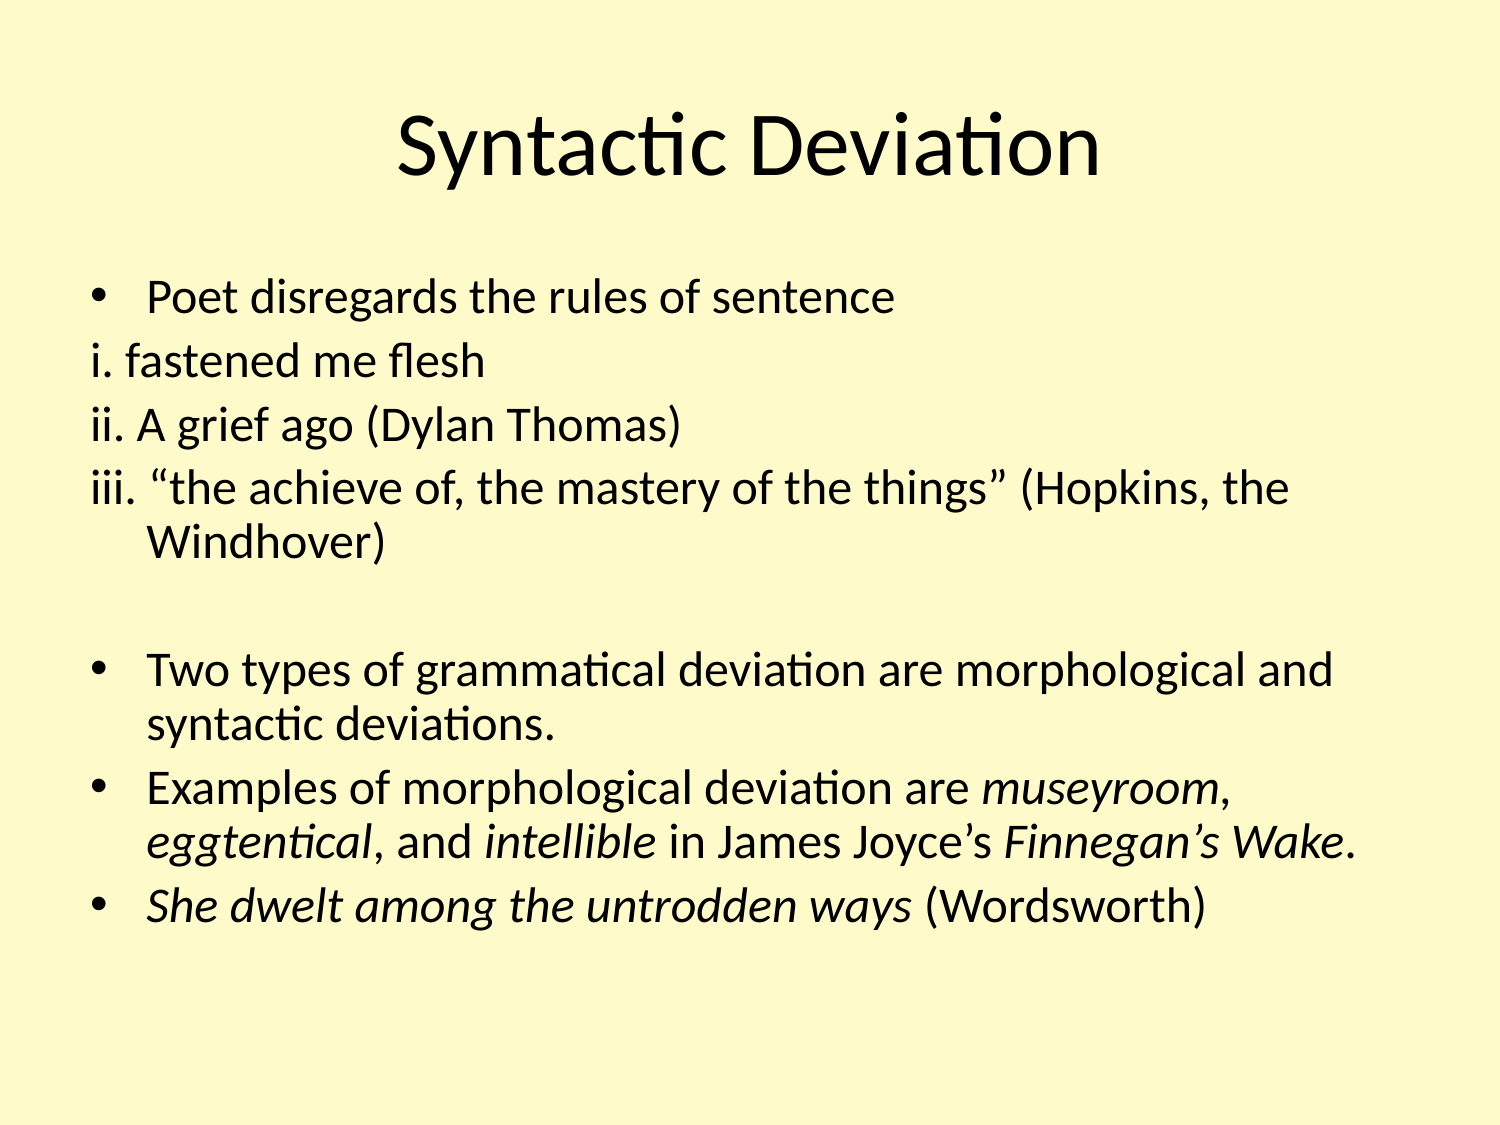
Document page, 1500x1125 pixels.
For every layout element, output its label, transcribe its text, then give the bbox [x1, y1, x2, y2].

title Syntactic Deviation [74, 44, 1426, 233]
list Poet disregards the rules of sentence i. fastened me flesh ii. A grief ago (Dylan Thomas) iii. “the achieve of, the mastery of the things” (Hopkins, the Windhover) Two types of grammatical deviation are morphological and syntactic deviations. Examples of morphological deviation are museyroom, eggtentical, and intellible in James Joyce’s Finnegan’s Wake. She dwelt among the untrodden ways (Wordsworth) [74, 262, 1426, 1006]
